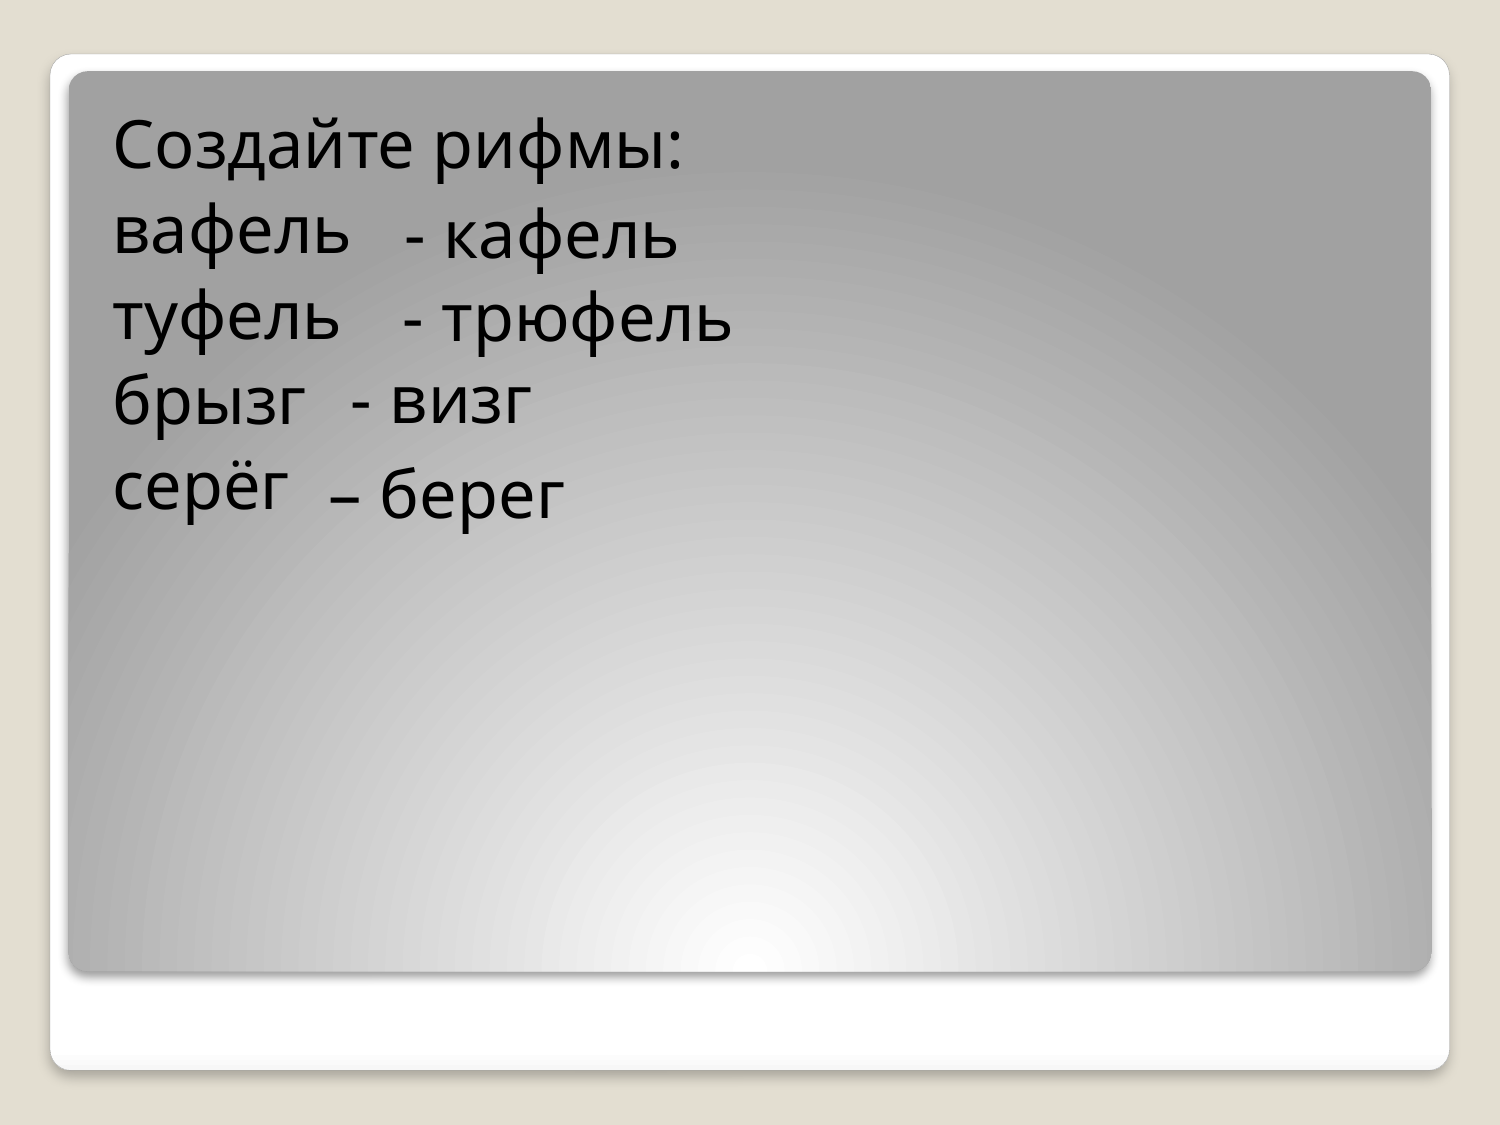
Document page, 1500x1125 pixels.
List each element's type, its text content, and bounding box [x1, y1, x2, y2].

text_box - кафель [390, 184, 696, 267]
text_box – берег [314, 444, 581, 539]
text_box - трюфель [387, 267, 750, 362]
list Создайте рифмы: вафель туфель брызг серёг [82, 86, 857, 681]
text_box - визг [336, 349, 548, 444]
